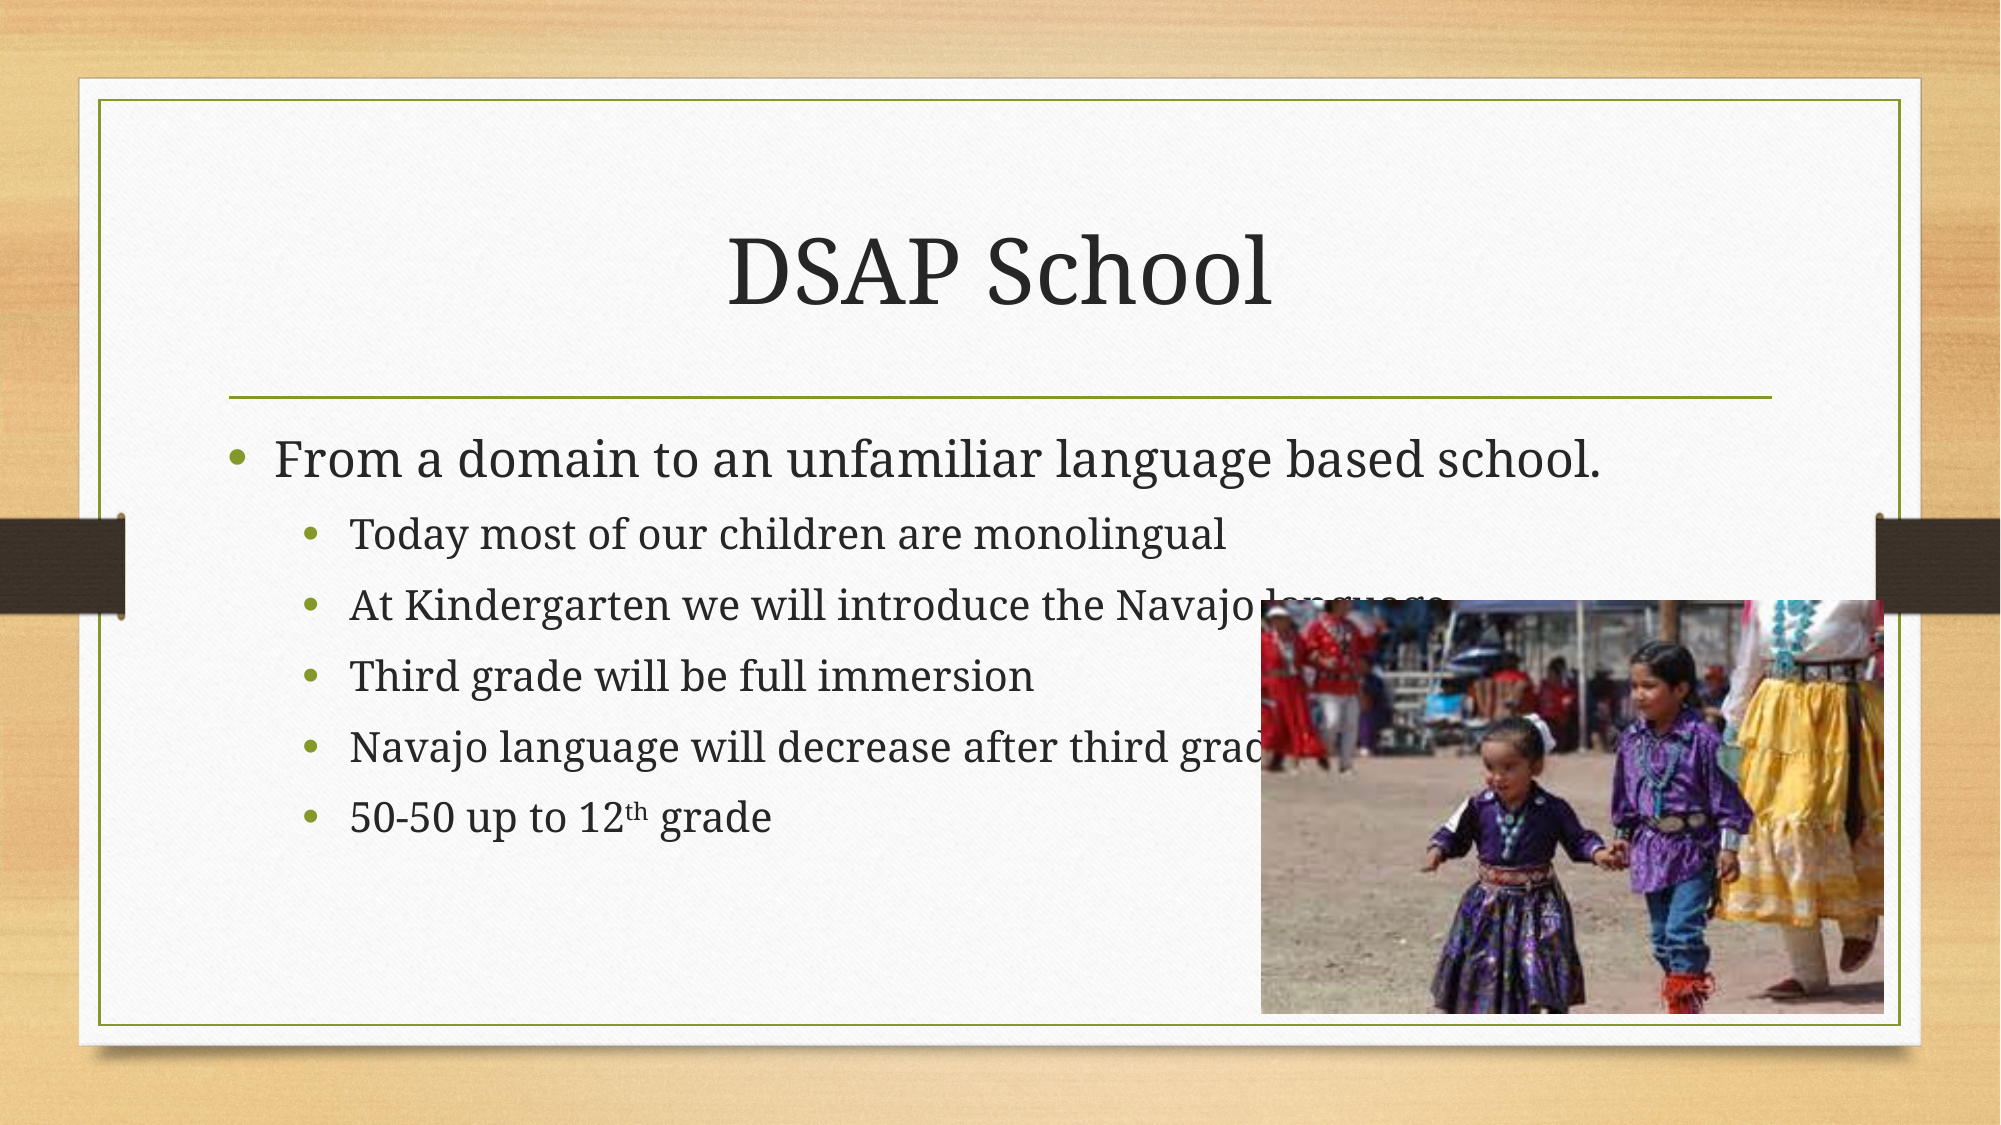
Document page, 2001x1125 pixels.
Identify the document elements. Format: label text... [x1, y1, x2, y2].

picture [0, 0, 2001, 1125]
title DSAP School [212, 161, 1788, 375]
list From a domain to an unfamiliar language based school. Today most of our children are monolingual At Kindergarten we will introduce the Navajo language Third grade will be full immersion Navajo language will decrease after third grade 50-50 up to 12th grade [212, 419, 1788, 964]
